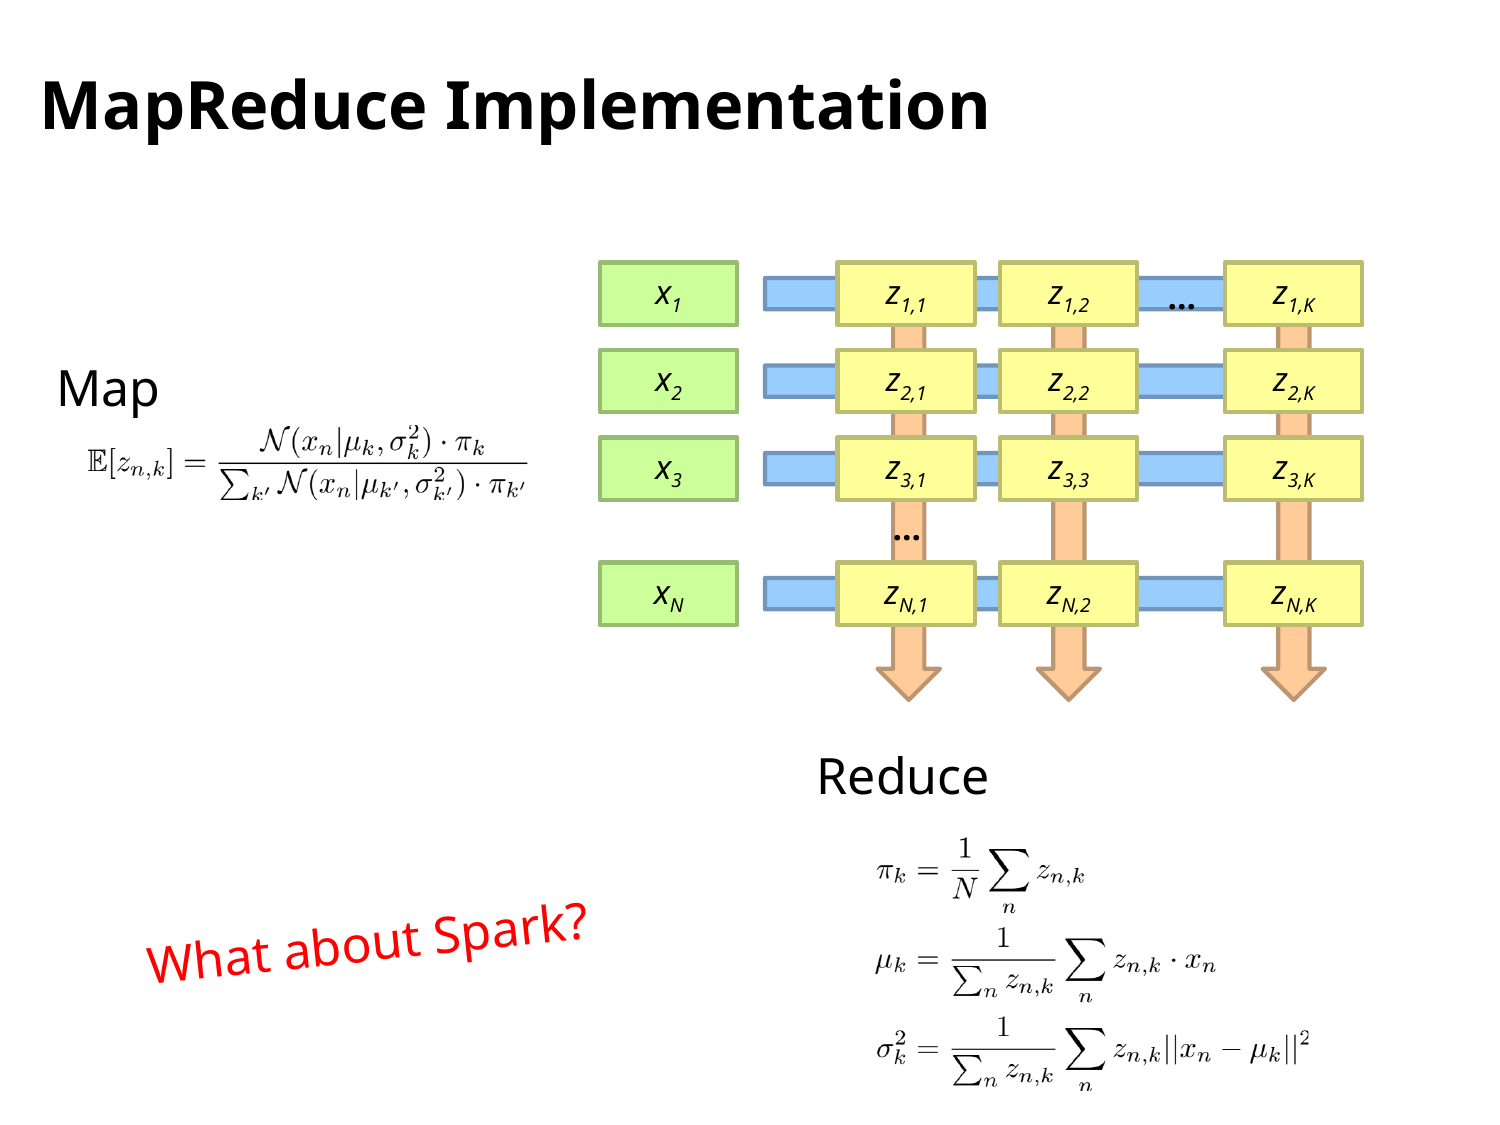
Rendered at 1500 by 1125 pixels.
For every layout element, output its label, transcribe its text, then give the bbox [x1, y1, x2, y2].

text_box x1 [598, 260, 739, 327]
text_box [977, 450, 998, 487]
text_box z1,1 [835, 260, 977, 327]
text_box zN,K [1223, 560, 1364, 627]
text_box [1276, 414, 1312, 435]
text_box z2,K [1223, 348, 1364, 414]
text_box [762, 450, 835, 487]
text_box [1035, 627, 1102, 703]
text_box z1,2 [998, 260, 1139, 327]
text_box [875, 627, 942, 703]
text_box … [1152, 269, 1212, 325]
picture [87, 424, 528, 501]
text_box [1051, 502, 1087, 560]
text_box x2 [598, 348, 739, 414]
text_box [1139, 275, 1152, 312]
text_box z3,K [1223, 435, 1364, 502]
text_box x3 [598, 435, 739, 502]
text_box What about Spark? [87, 874, 648, 1008]
text_box [1260, 627, 1327, 703]
text_box [762, 575, 835, 612]
text_box [891, 414, 927, 435]
text_box [762, 275, 835, 312]
text_box xN [598, 560, 739, 627]
text_box Map [41, 349, 175, 424]
picture [874, 837, 1309, 1092]
text_box … [877, 499, 937, 555]
text_box [1276, 327, 1312, 348]
text_box [1139, 575, 1223, 612]
text_box z3,3 [998, 435, 1139, 502]
text_box [1139, 363, 1223, 399]
text_box [1276, 502, 1312, 560]
text_box z1,K [1223, 260, 1364, 327]
text_box z2,2 [998, 348, 1139, 414]
text_box [891, 555, 927, 560]
text_box [1139, 450, 1223, 487]
title MapReduce Implementation [24, 18, 1451, 188]
text_box [977, 275, 998, 312]
text_box [1051, 414, 1087, 435]
text_box z2,1 [835, 348, 977, 414]
text_box zN,2 [998, 560, 1139, 627]
text_box [891, 327, 927, 348]
text_box [1051, 327, 1087, 348]
text_box [977, 575, 998, 612]
text_box zN,1 [835, 560, 977, 627]
text_box [1212, 275, 1223, 312]
text_box [762, 363, 835, 399]
text_box [977, 363, 998, 399]
text_box z3,1 [835, 435, 977, 502]
text_box Reduce [802, 737, 1005, 813]
